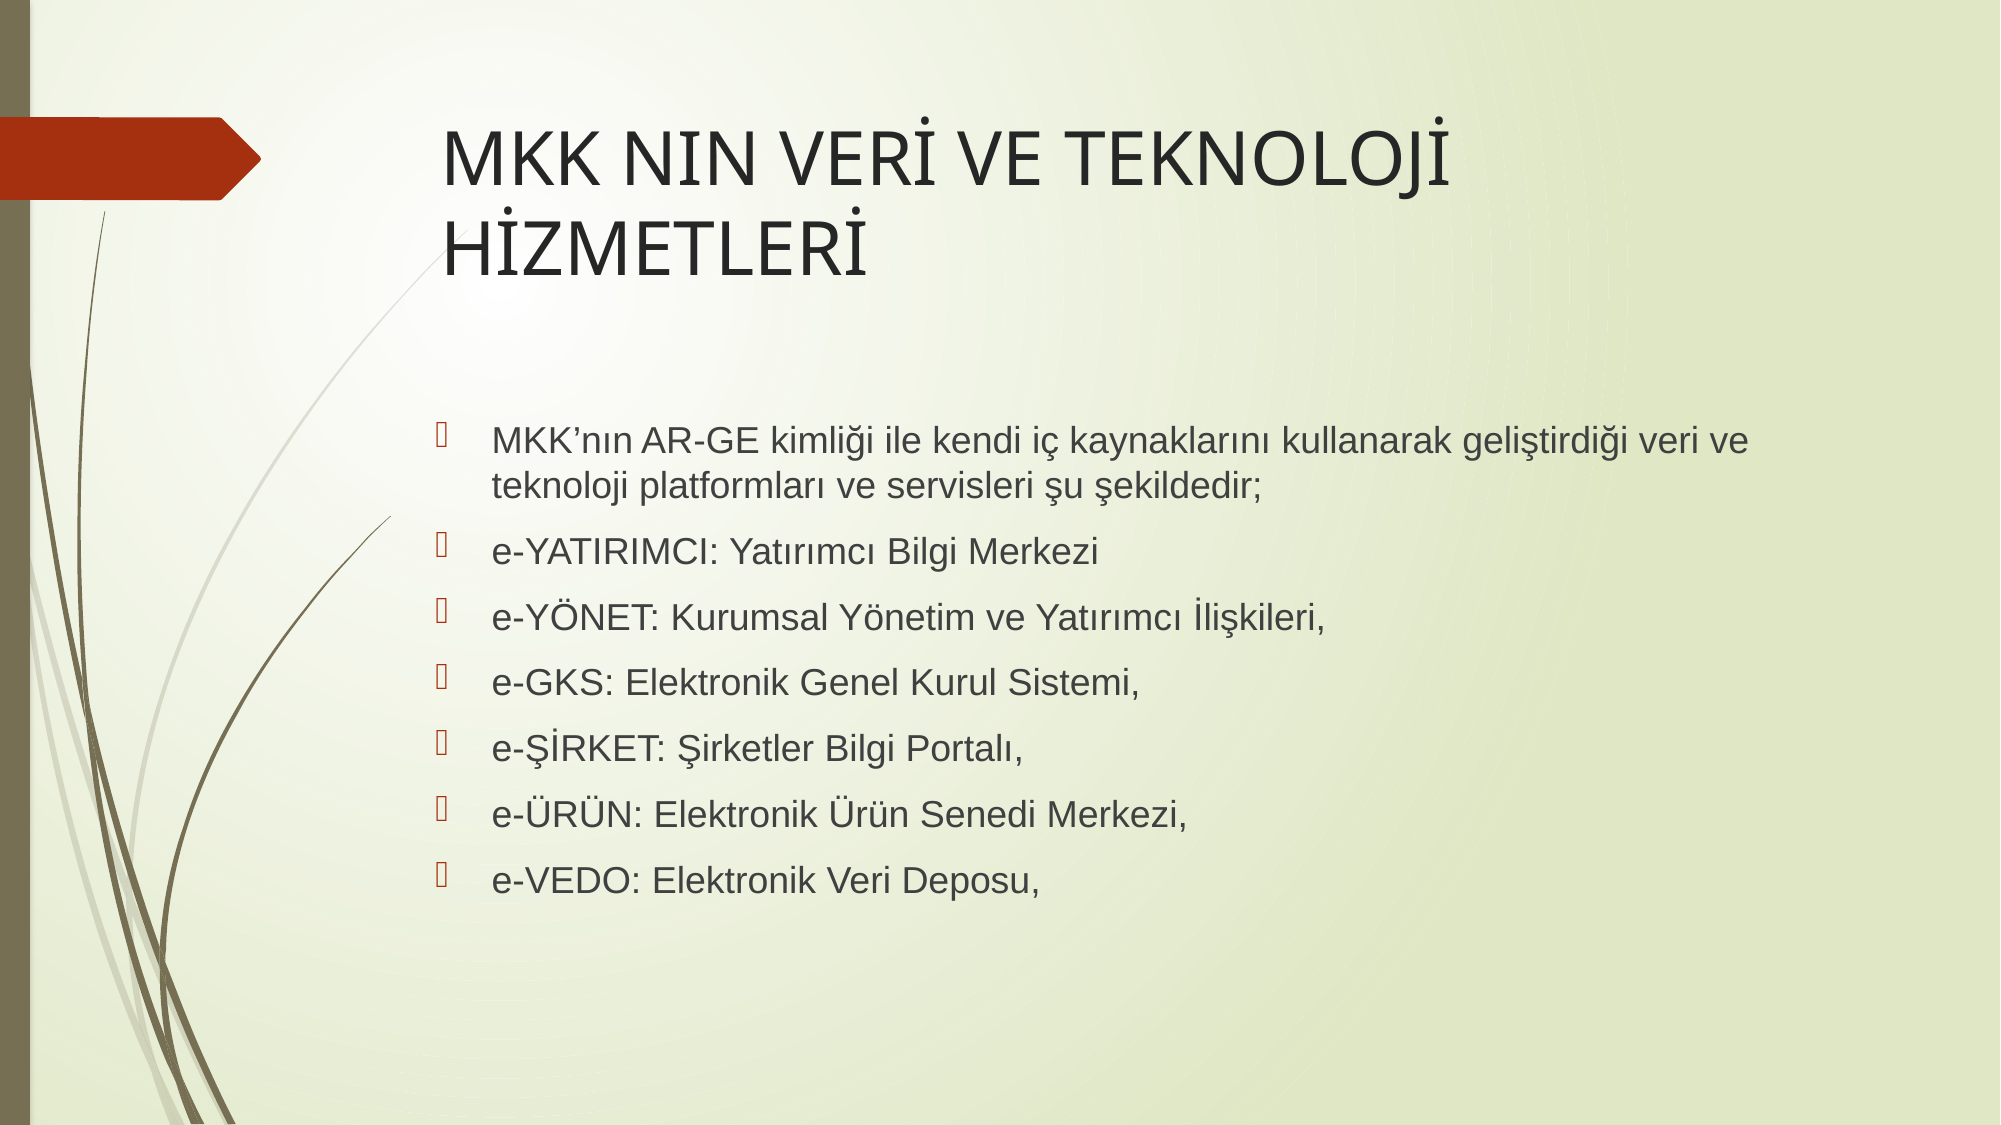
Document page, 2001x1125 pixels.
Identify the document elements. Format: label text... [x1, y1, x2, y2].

list MKK’nın AR-GE kimliği ile kendi iç kaynaklarını kullanarak geliştirdiği veri ve teknoloji platformları ve servisleri şu şekildedir; e-YATIRIMCI: Yatırımcı Bilgi Merkezi e-YÖNET: Kurumsal Yönetim ve Yatırımcı İlişkileri, e-GKS: Elektronik Genel Kurul Sistemi, e-ŞİRKET: Şirketler Bilgi Portalı, e-ÜRÜN: Elektronik Ürün Senedi Merkezi, e-VEDO: Elektronik Veri Deposu, [420, 342, 1883, 963]
title MKK NIN VERİ VE TEKNOLOJİ HİZMETLERİ [425, 102, 1888, 313]
